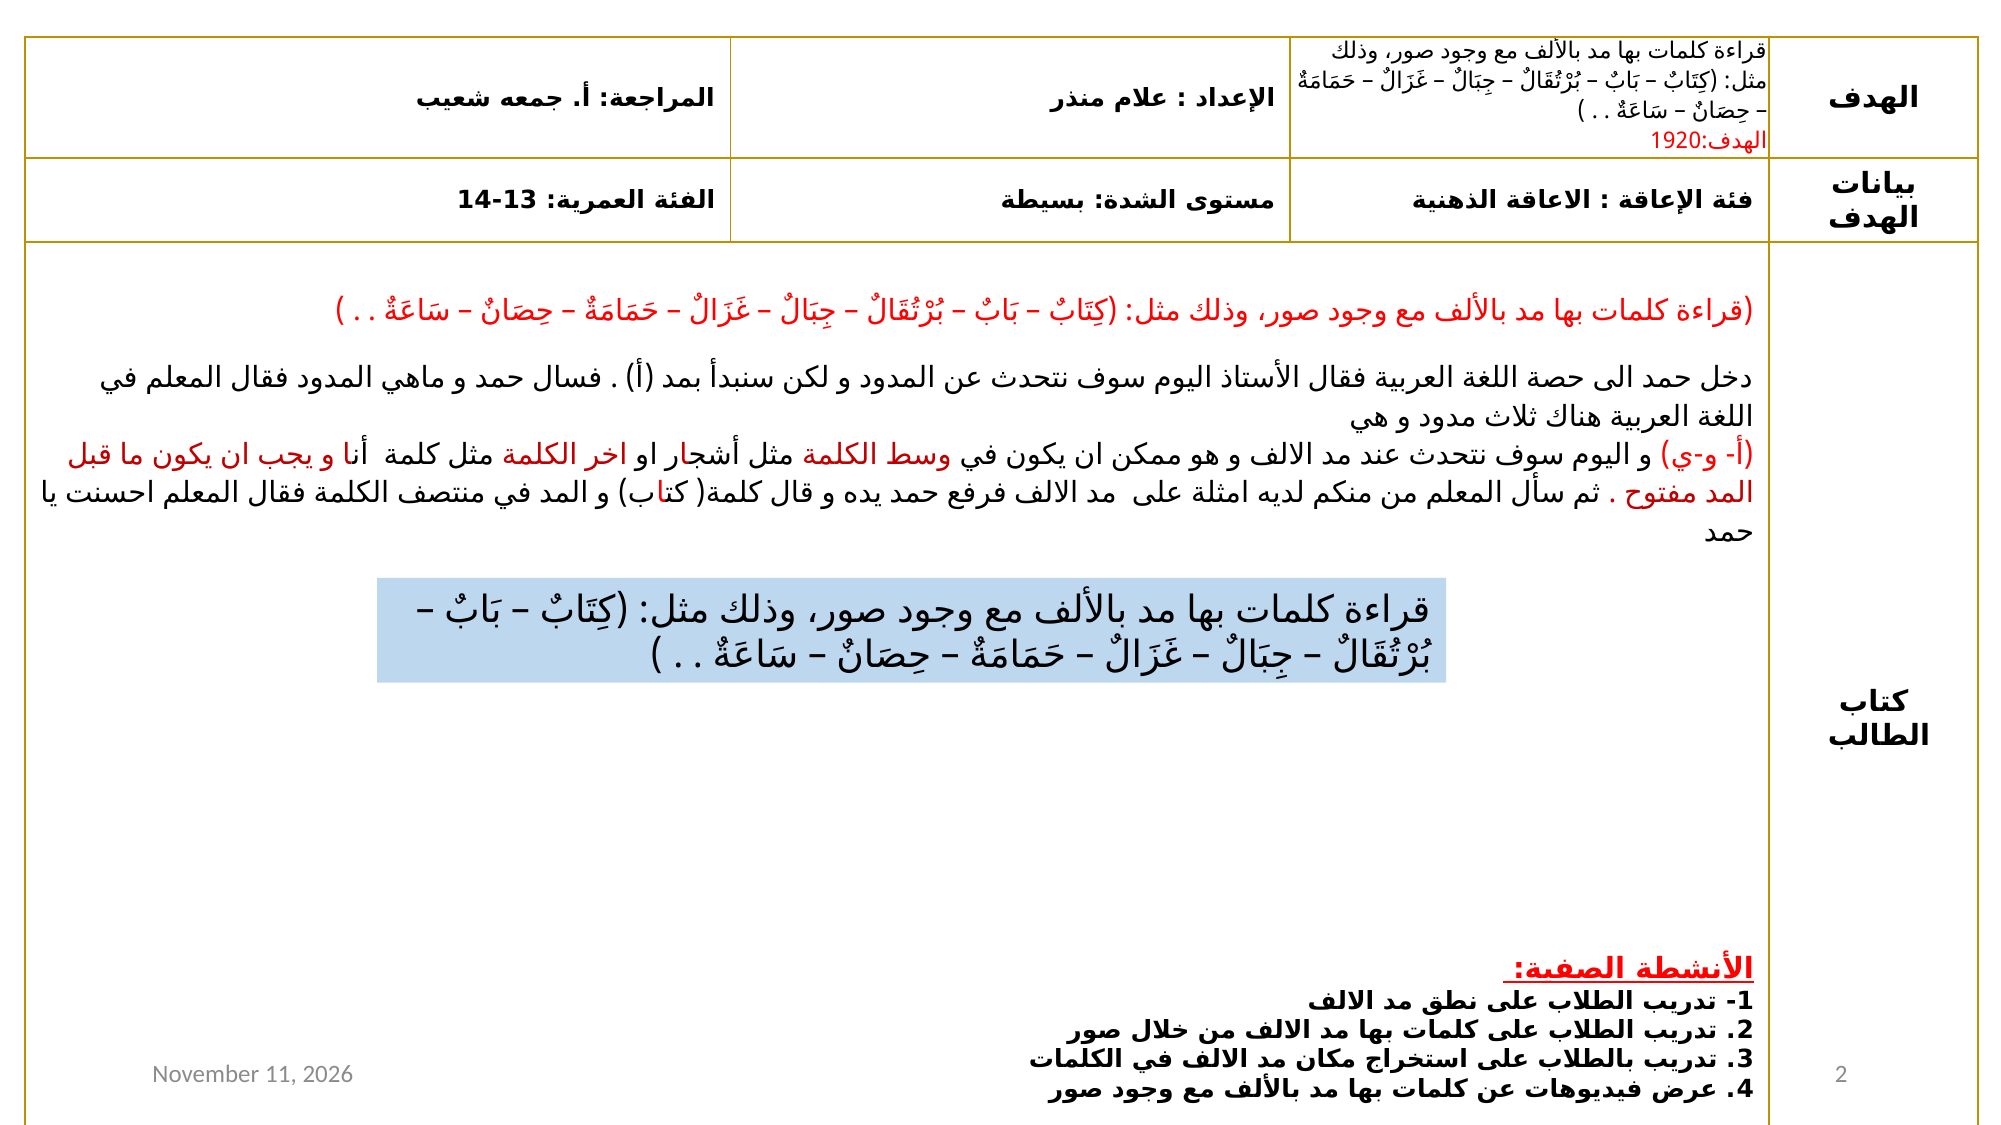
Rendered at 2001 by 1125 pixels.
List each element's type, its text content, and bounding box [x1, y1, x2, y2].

slide_number 2 [1412, 1042, 1863, 1103]
table_header الهدف [1770, 38, 1977, 157]
table_cell مستوى الشدة: بسيطة [731, 159, 1289, 241]
table_header قراءة كلمات بها مد بالألف مع وجود صور، وذلك مثل: (كِتَابٌ – بَابٌ – بُرْتُقَالٌ – جِبَالٌ – غَزَالٌ – حَمَامَةٌ – حِصَانٌ – سَاعَةٌ . . ) الهدف:1920 [1291, 38, 1768, 157]
table_cell الفئة العمرية: 13-14 [26, 159, 730, 241]
table_cell فئة الإعاقة : الاعاقة الذهنية [1291, 159, 1768, 241]
table_cell بيانات الهدف [1770, 159, 1977, 241]
text_box قراءة كلمات بها مد بالألف مع وجود صور، وذلك مثل: (كِتَابٌ – بَابٌ – بُرْتُقَالٌ – جِبَالٌ – غَزَالٌ – حَمَامَةٌ – حِصَانٌ – سَاعَةٌ . . ) [377, 577, 1447, 683]
table_cell (قراءة كلمات بها مد بالألف مع وجود صور، وذلك مثل: (كِتَابٌ – بَابٌ – بُرْتُقَالٌ – جِبَالٌ – غَزَالٌ – حَمَامَةٌ – حِصَانٌ – سَاعَةٌ . . ) دخل حمد الى حصة اللغة العربية فقال الأستاذ اليوم سوف نتحدث عن المدود و لكن سنبدأ بمد (أ) . فسال حمد و ماهي المدود فقال المعلم في اللغة العربية هناك ثلاث مدود و هي (أ- و-ي) و اليوم سوف نتحدث عند مد الالف و هو ممكن ان يكون في وسط الكلمة مثل أشجار او اخر الكلمة مثل كلمة أنا و يجب ان يكون ما قبل المد مفتوح . ثم سأل المعلم من منكم لديه امثلة على مد الالف فرفع حمد يده و قال كلمة( كتاب) و المد في منتصف الكلمة فقال المعلم احسنت يا حمد الأنشطة الصفية: 1- تدريب الطلاب على نطق مد الالف 2. تدريب الطلاب على كلمات بها مد الالف من خلال صور 3. تدريب بالطلاب على استخراج مكان مد الالف في الكلمات 4. عرض فيديوهات عن كلمات بها مد بالألف مع وجود صور [26, 243, 1768, 1125]
table_cell كتاب الطالب [1770, 243, 1977, 1125]
table_header الإعداد : علام منذر [731, 38, 1289, 157]
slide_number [137, 1042, 588, 1103]
table_header المراجعة: أ. جمعه شعيب [26, 38, 730, 157]
